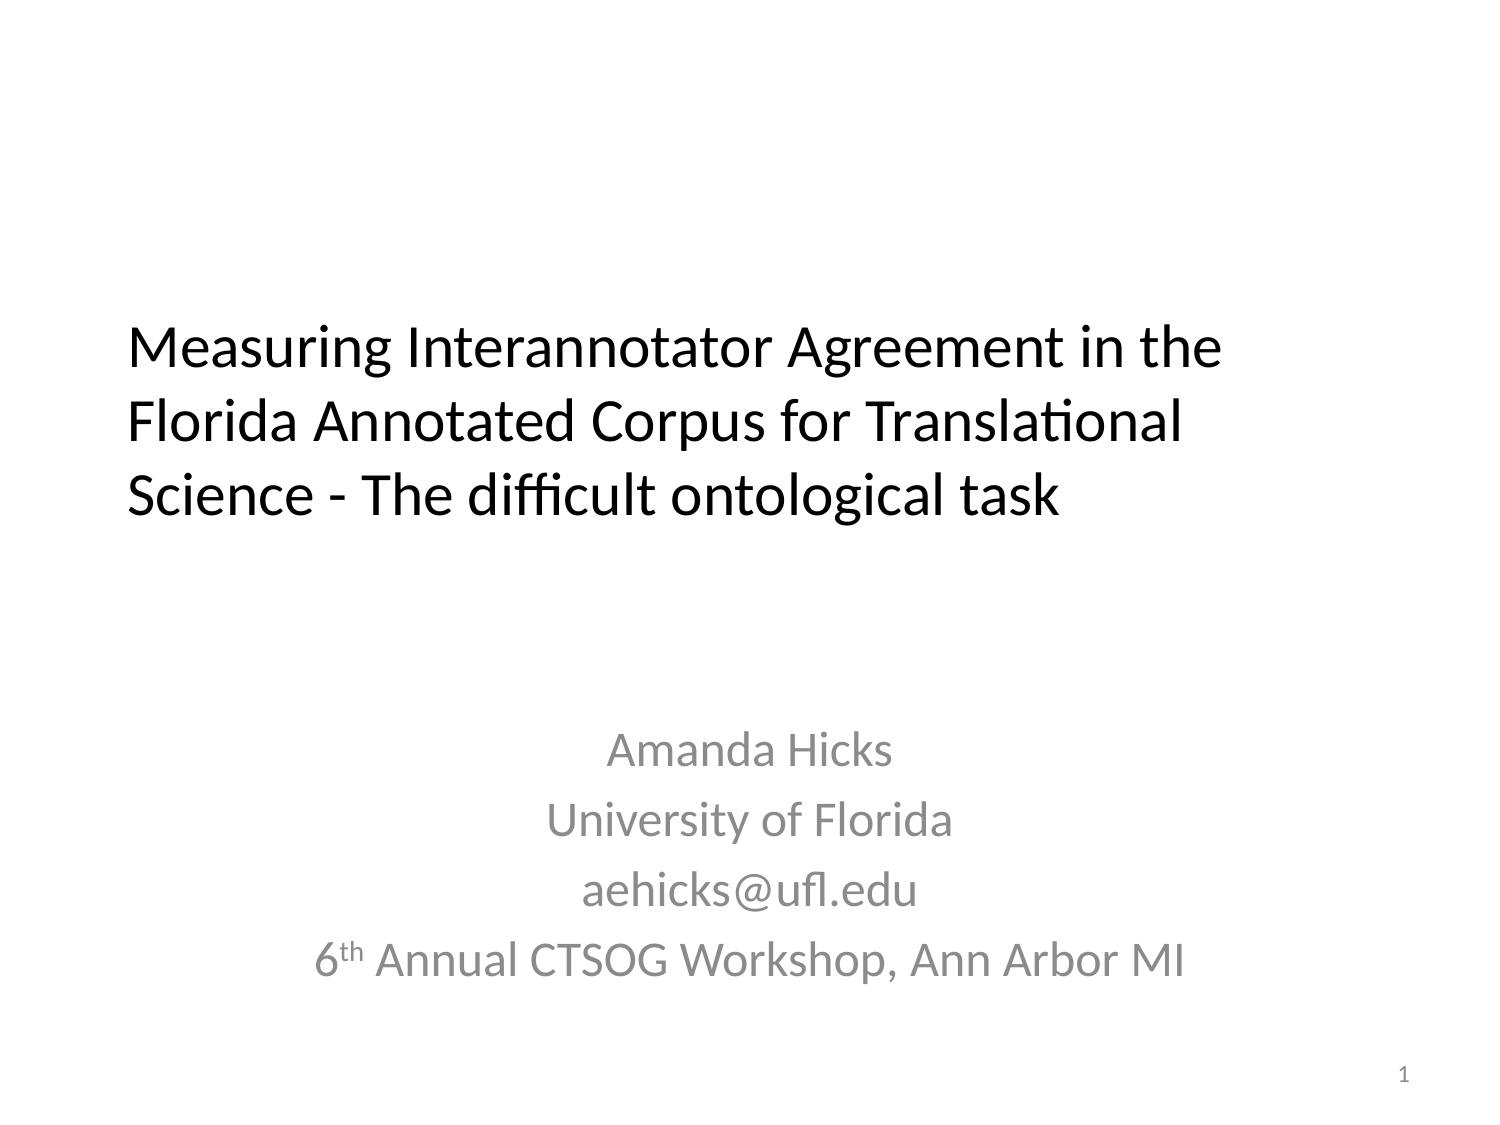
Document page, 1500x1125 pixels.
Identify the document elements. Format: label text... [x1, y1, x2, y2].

subtitle Amanda Hicks University of Florida aehicks@ufl.edu 6th Annual CTSOG Workshop, Ann Arbor MI [225, 708, 1275, 997]
slide_number 1 [1074, 1042, 1425, 1103]
title Measuring Interannotator Agreement in the Florida Annotated Corpus for Translational Science - The difficult ontological task [112, 296, 1388, 538]
